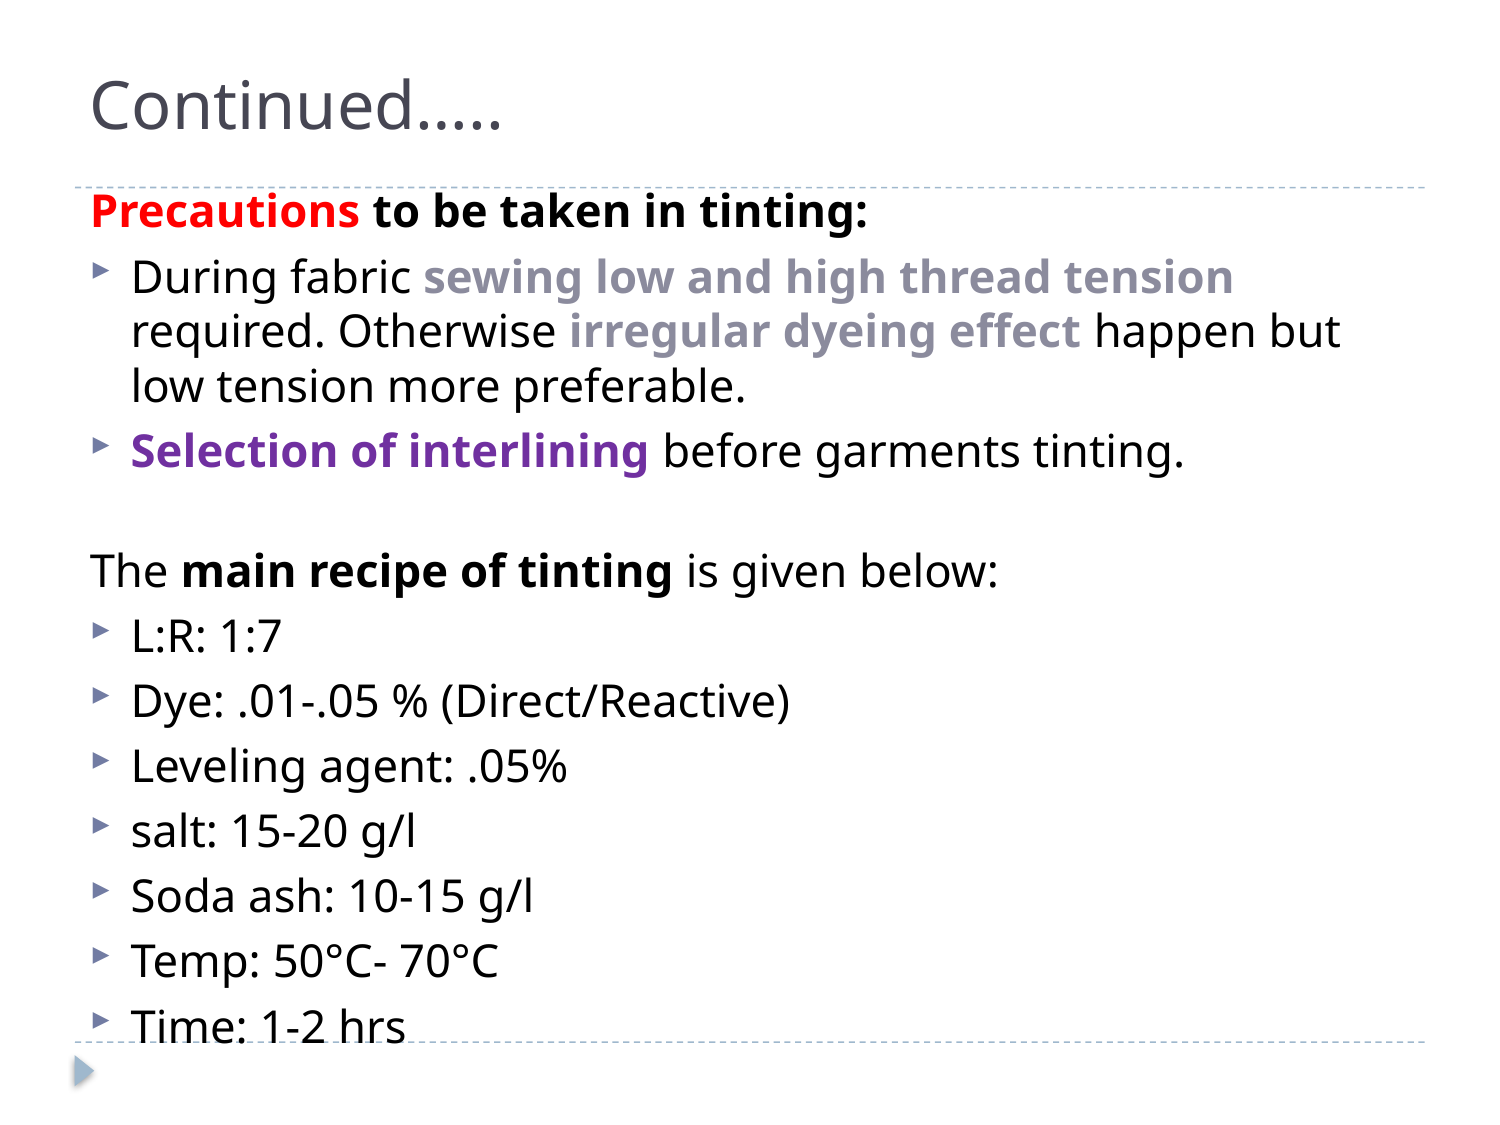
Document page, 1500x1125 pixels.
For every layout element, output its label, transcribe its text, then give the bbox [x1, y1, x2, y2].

title Continued….. [75, 45, 1425, 150]
list Precautions to be taken in tinting: During fabric sewing low and high thread tension required. Otherwise irregular dyeing effect happen but low tension more preferable. Selection of interlining before garments tinting. The main recipe of tinting is given below: L:R: 1:7 Dye: .01-.05 % (Direct/Reactive) Leveling agent: .05% salt: 15-20 g/l Soda ash: 10-15 g/l Temp: 50°C- 70°C Time: 1-2 hrs [75, 174, 1425, 1063]
